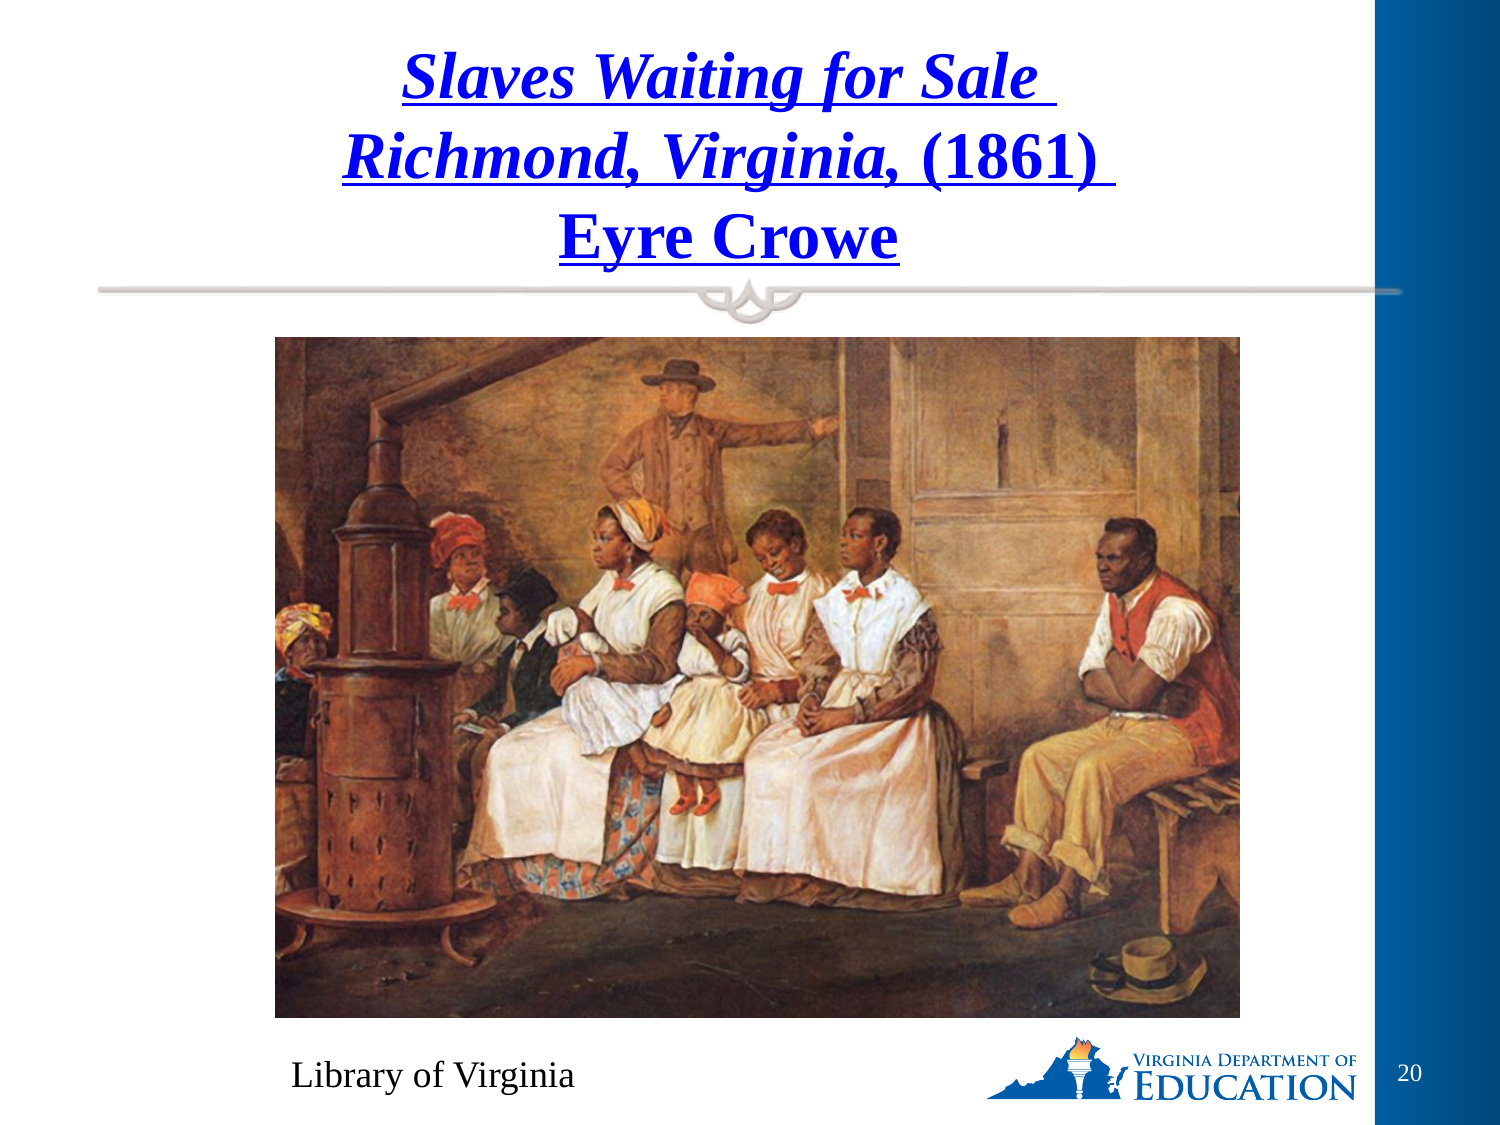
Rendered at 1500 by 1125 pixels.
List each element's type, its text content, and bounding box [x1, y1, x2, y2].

picture [97, 277, 1403, 327]
picture [274, 337, 1240, 1019]
picture [987, 1037, 1357, 1100]
slide_number 20 [1374, 1042, 1438, 1100]
text_box Slaves Waiting for Sale Richmond, Virginia, (1861) Eyre Crowe [79, 24, 1380, 280]
text_box Library of Virginia [276, 1042, 591, 1103]
